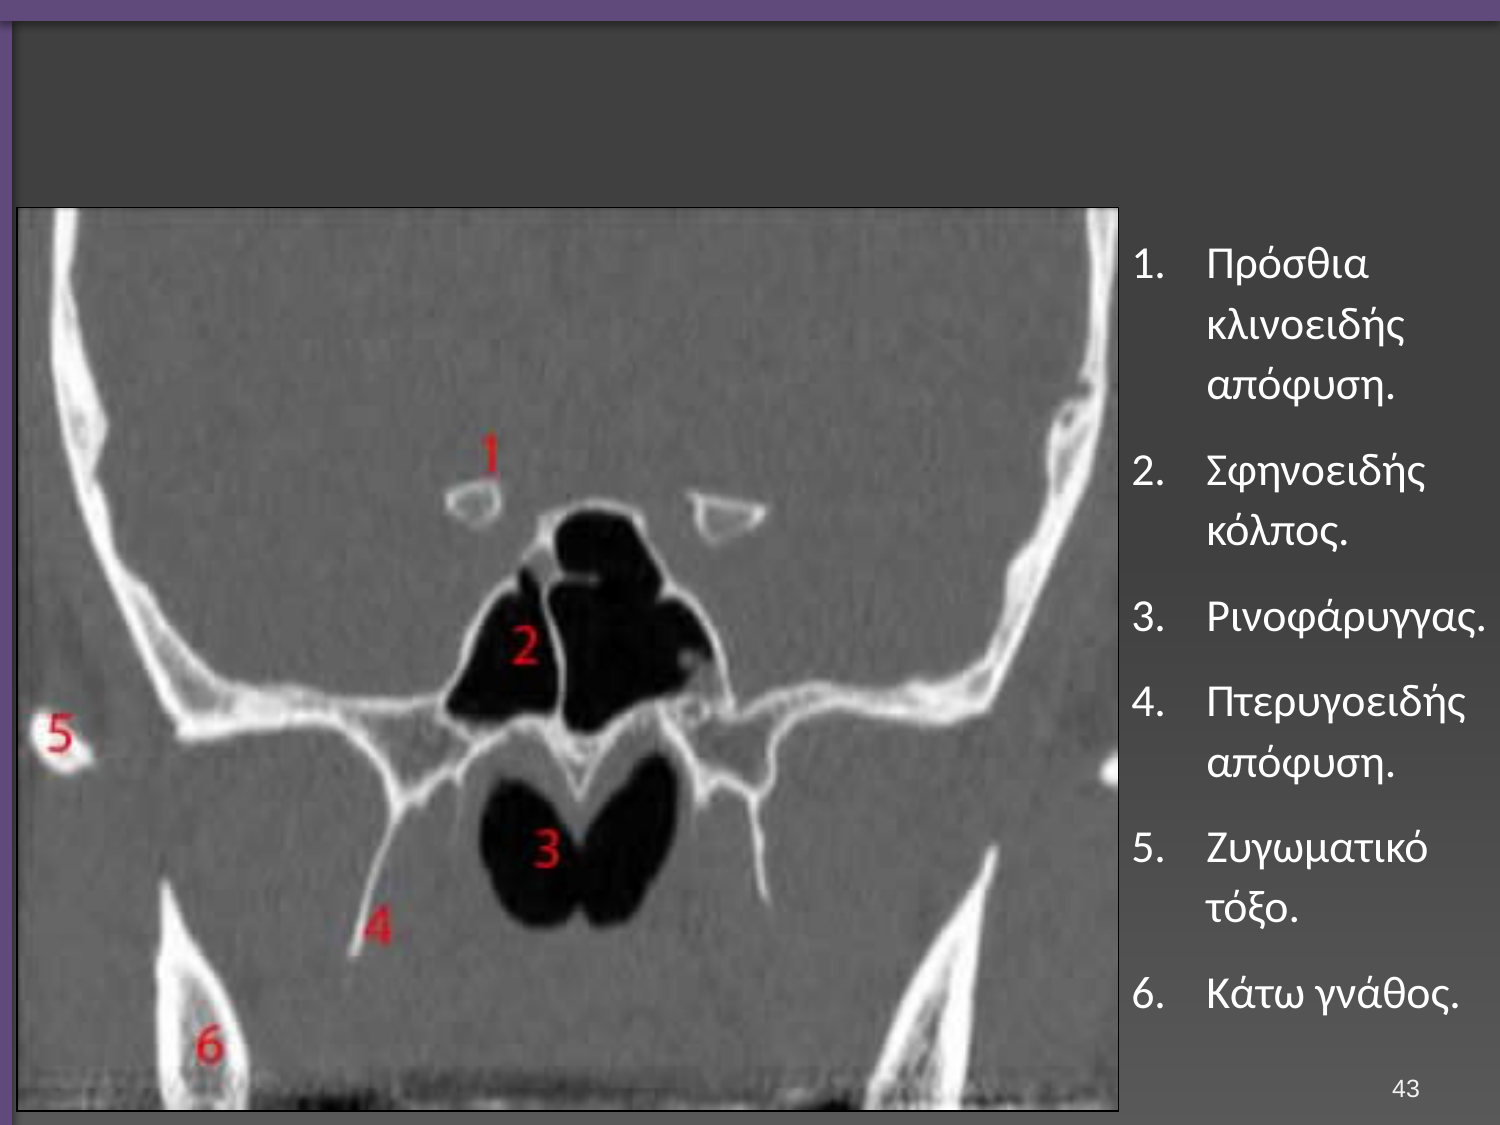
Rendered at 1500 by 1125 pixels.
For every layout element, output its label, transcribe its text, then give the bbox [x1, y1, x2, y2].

list Πρόσθια κλινοειδής απόφυση. Σφηνοειδής κόλπος. Ρινοφάρυγγας. Πτερυγοειδής απόφυση. Ζυγωματικό τόξο. Κάτω γνάθος. [1124, 219, 1500, 1083]
slide_number 42 [1118, 1057, 1436, 1118]
picture [17, 207, 1118, 1111]
